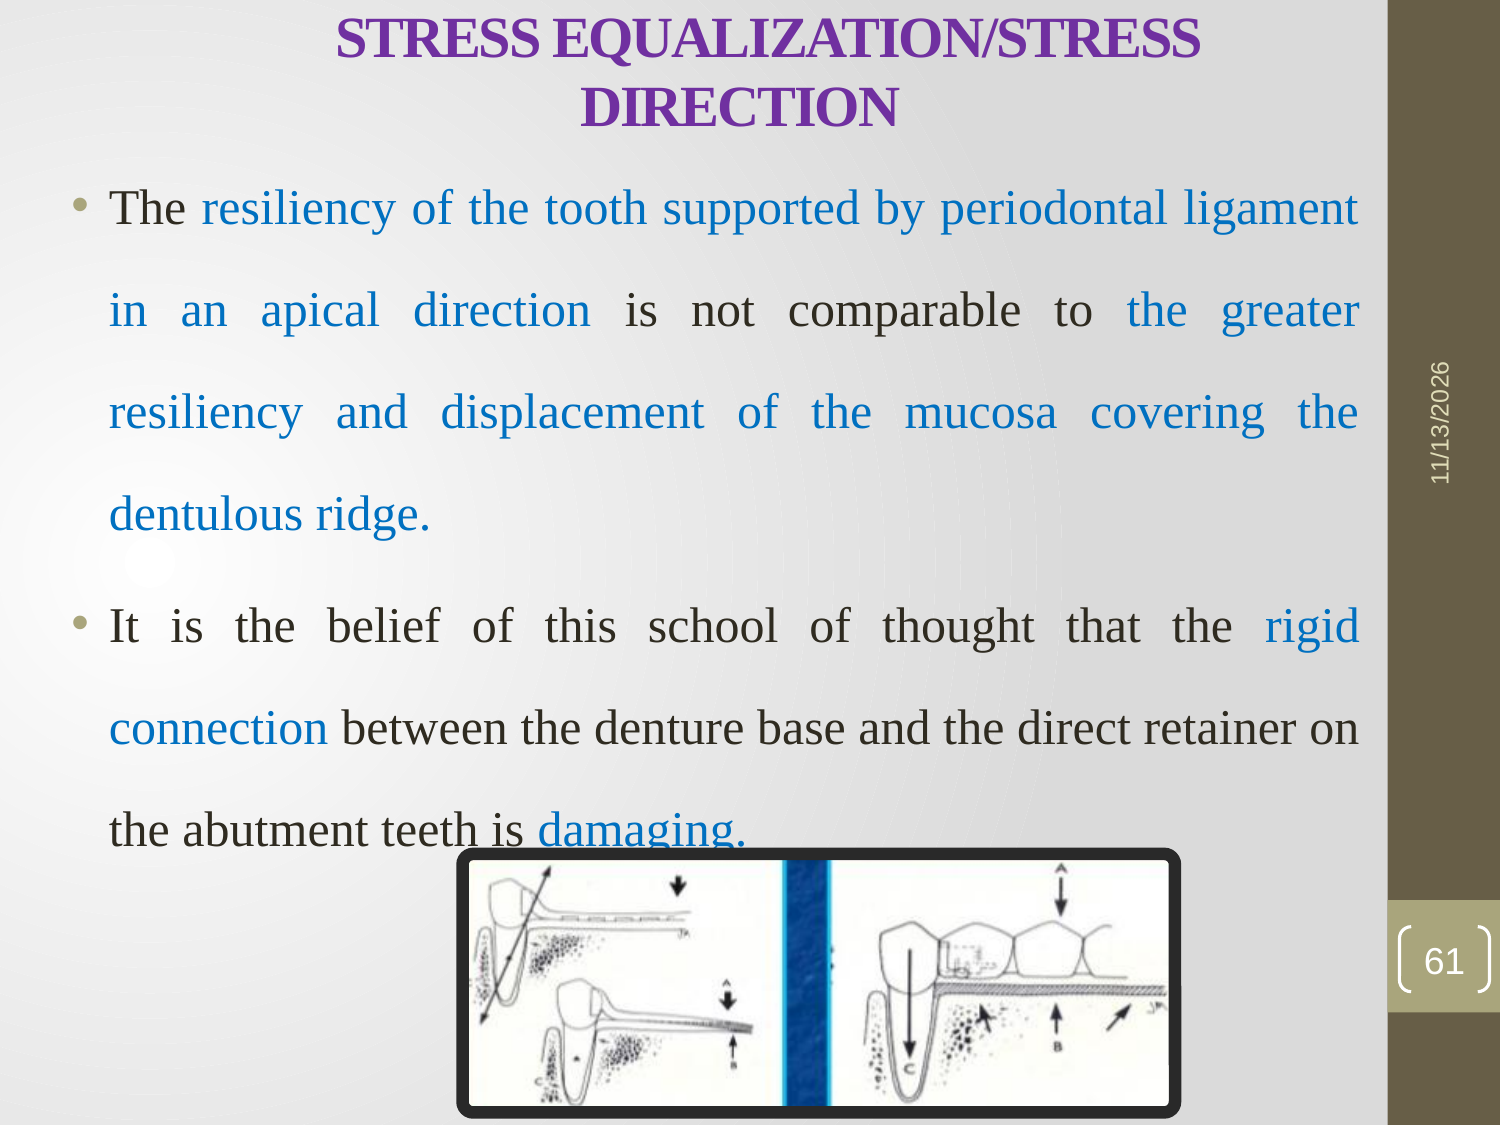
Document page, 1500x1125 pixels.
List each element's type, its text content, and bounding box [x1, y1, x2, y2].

title Stress Equalization/stress direction [125, 0, 1355, 125]
slide_number 61 [1397, 925, 1492, 994]
picture [461, 853, 1176, 1113]
slide_number 21-May-23 [1408, 100, 1469, 501]
list The resiliency of the tooth supported by periodontal ligament in an apical direction is not comparable to the greater resiliency and displacement of the mucosa covering the dentulous ridge. It is the belief of this school of thought that the rigid connection between the denture base and the direct retainer on the abutment teeth is damaging. [37, 125, 1375, 1063]
